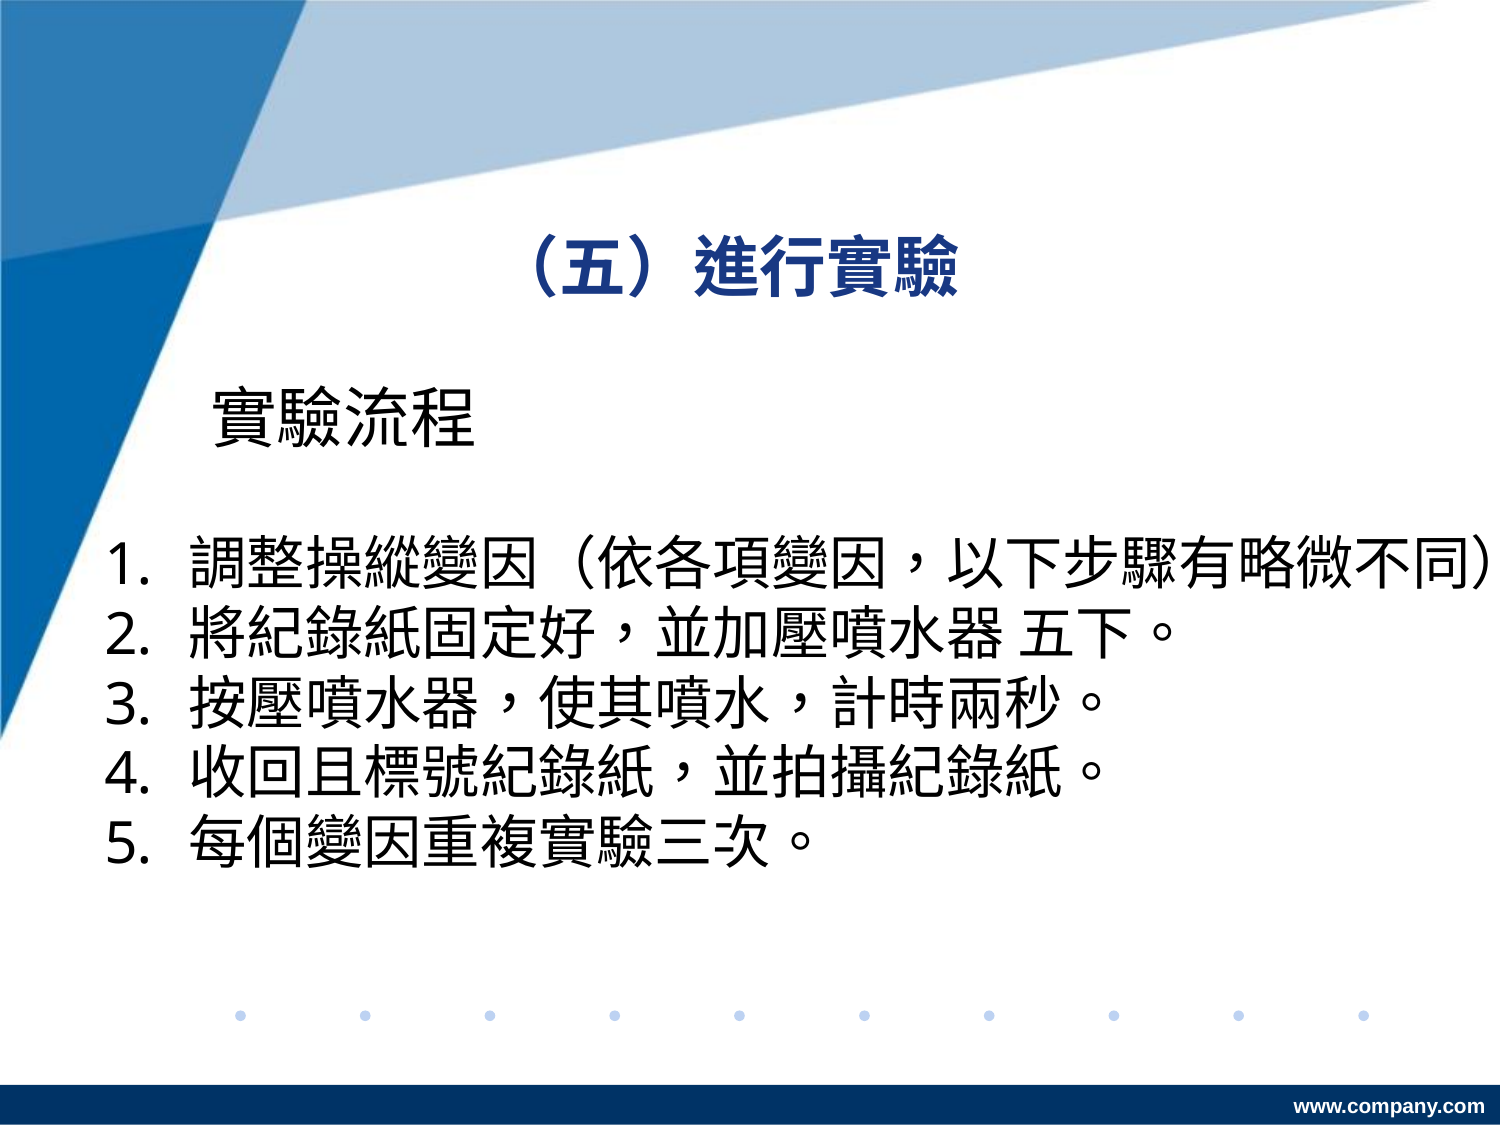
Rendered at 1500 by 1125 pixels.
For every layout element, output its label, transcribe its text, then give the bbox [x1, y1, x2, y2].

picture [0, 0, 1500, 842]
text_box 實驗流程 調整操縱變因（依各項變因，以下步驟有略微不同）。 將紀錄紙固定好，並加壓噴水器 五下。 按壓噴水器，使其噴水，計時兩秒。 收回且標號紀錄紙，並拍攝紀錄紙。 每個變因重複實驗三次。 [89, 368, 1500, 883]
text_box （五）進行實驗 [426, 217, 1027, 313]
